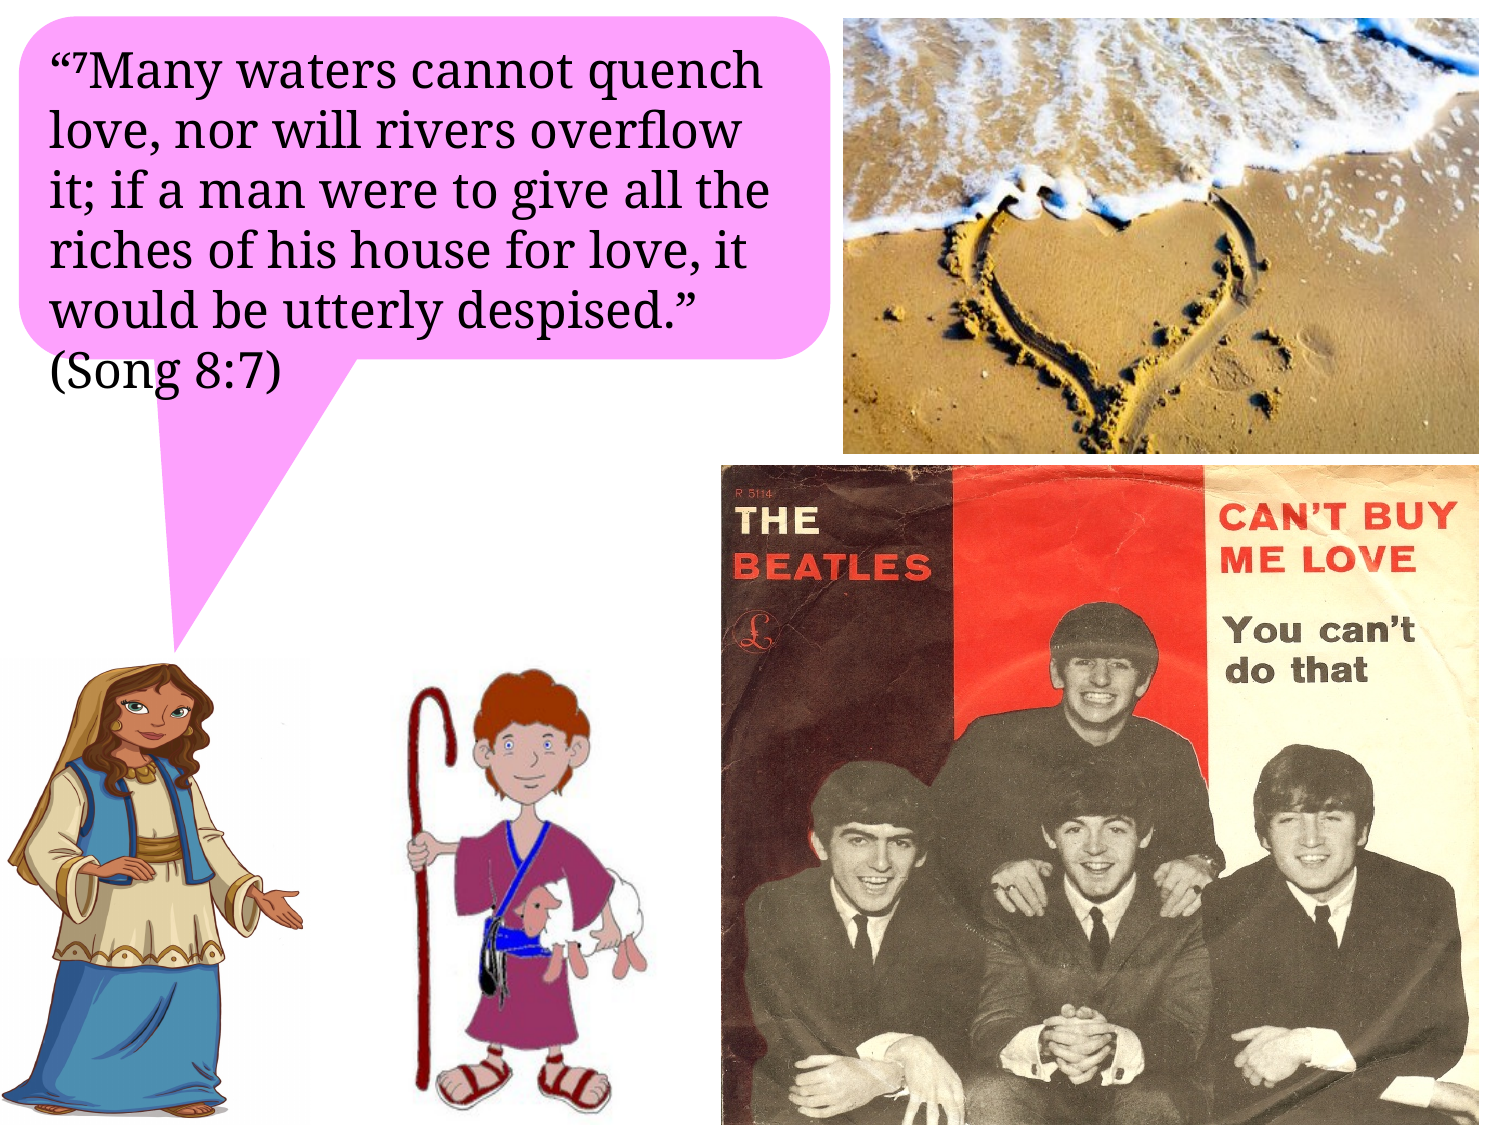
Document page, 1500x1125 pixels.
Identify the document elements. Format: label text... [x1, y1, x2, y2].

text_box [17, 33, 34, 343]
picture [0, 658, 311, 1125]
text_box “7Many waters cannot quench love, nor will rivers overflow it; if a man were to give all the riches of his house for love, it would be utterly despised.” (Song 8:7) [34, 31, 817, 406]
text_box [156, 406, 330, 657]
picture [369, 645, 673, 1125]
text_box [36, 15, 813, 31]
picture [721, 465, 1479, 1125]
text_box [817, 35, 832, 341]
picture [843, 18, 1479, 454]
